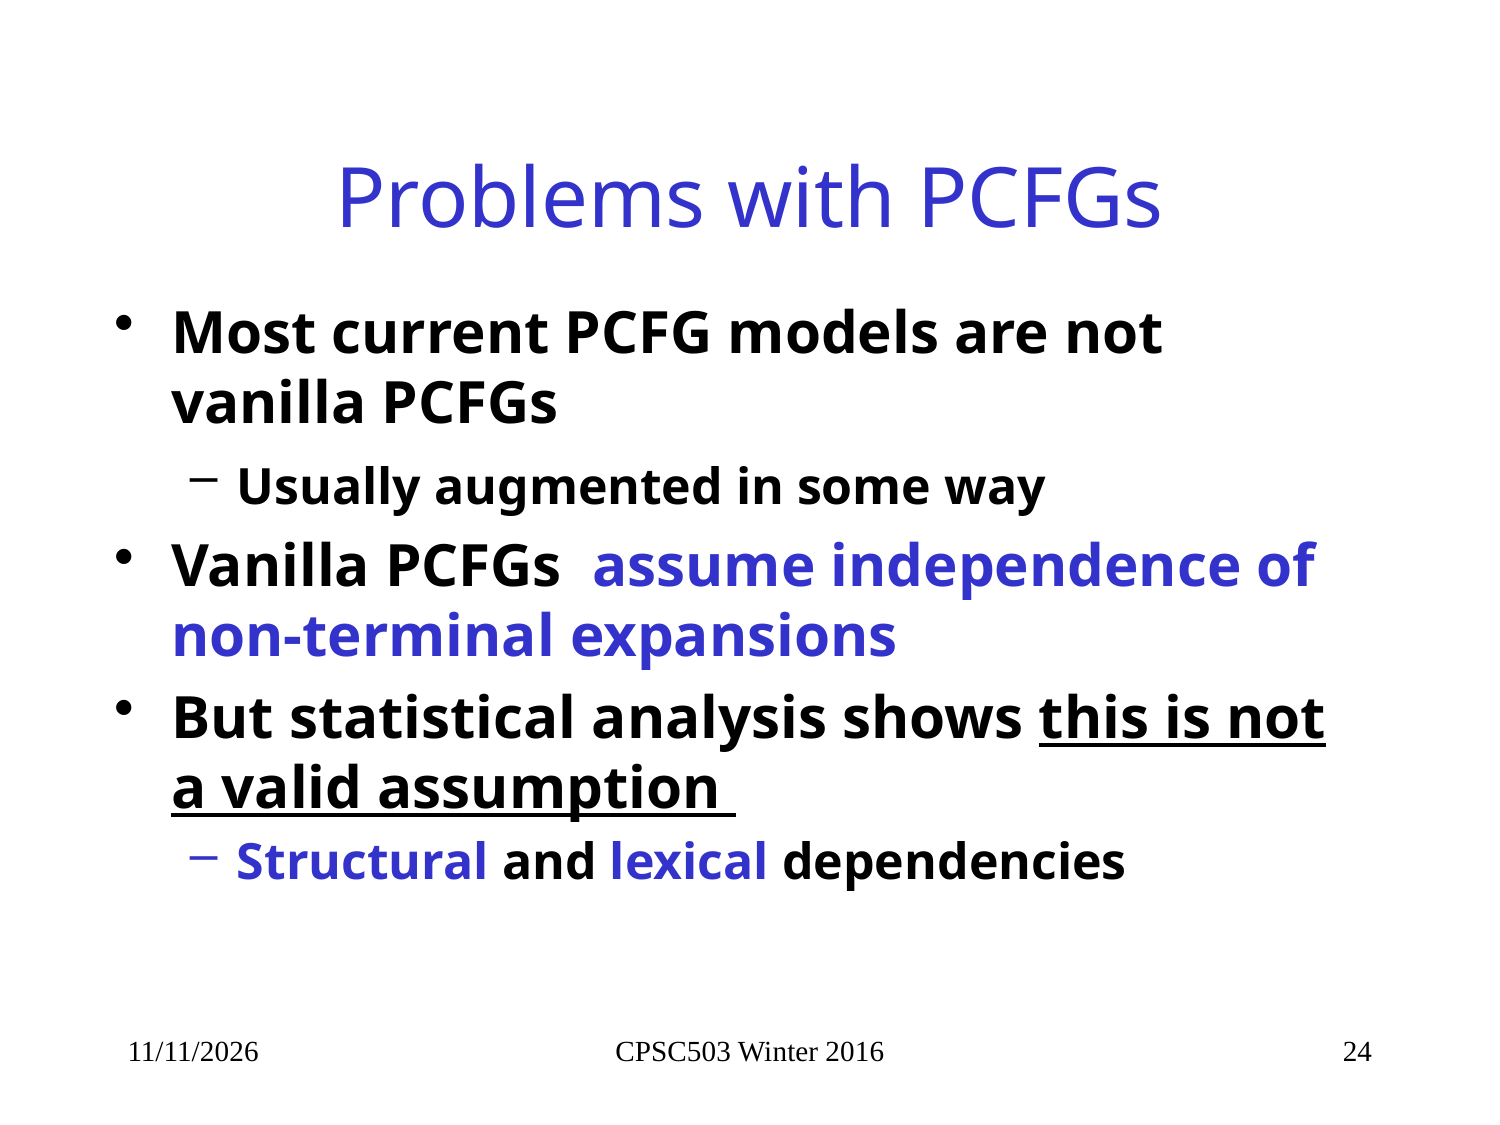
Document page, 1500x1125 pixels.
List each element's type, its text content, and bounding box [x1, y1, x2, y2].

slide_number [112, 1024, 426, 1101]
title Problems with PCFGs [112, 99, 1388, 288]
footer CPSC503 Winter 2016 [512, 1024, 988, 1101]
slide_number 24 [1074, 1024, 1388, 1101]
list Most current PCFG models are not vanilla PCFGs Usually augmented in some way Vanilla PCFGs assume independence of non-terminal expansions But statistical analysis shows this is not a valid assumption Structural and lexical dependencies [99, 287, 1376, 926]
